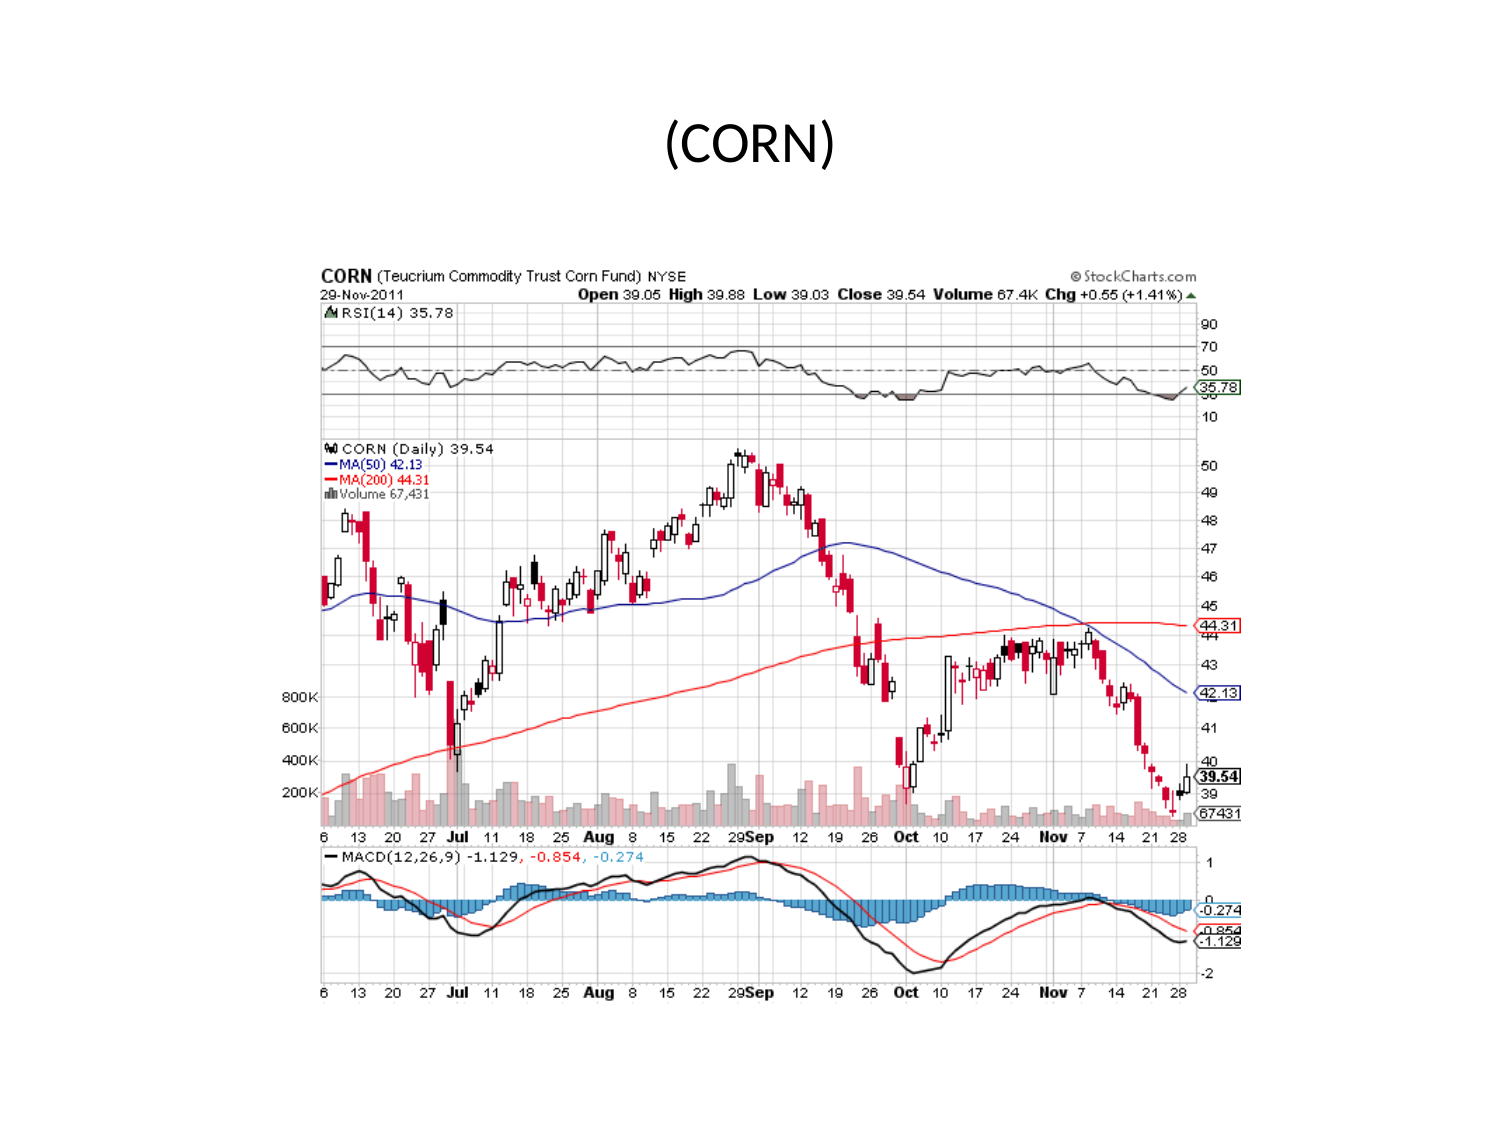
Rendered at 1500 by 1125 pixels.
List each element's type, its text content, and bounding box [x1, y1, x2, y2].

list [259, 262, 1241, 1006]
title (CORN) [74, 44, 1426, 233]
